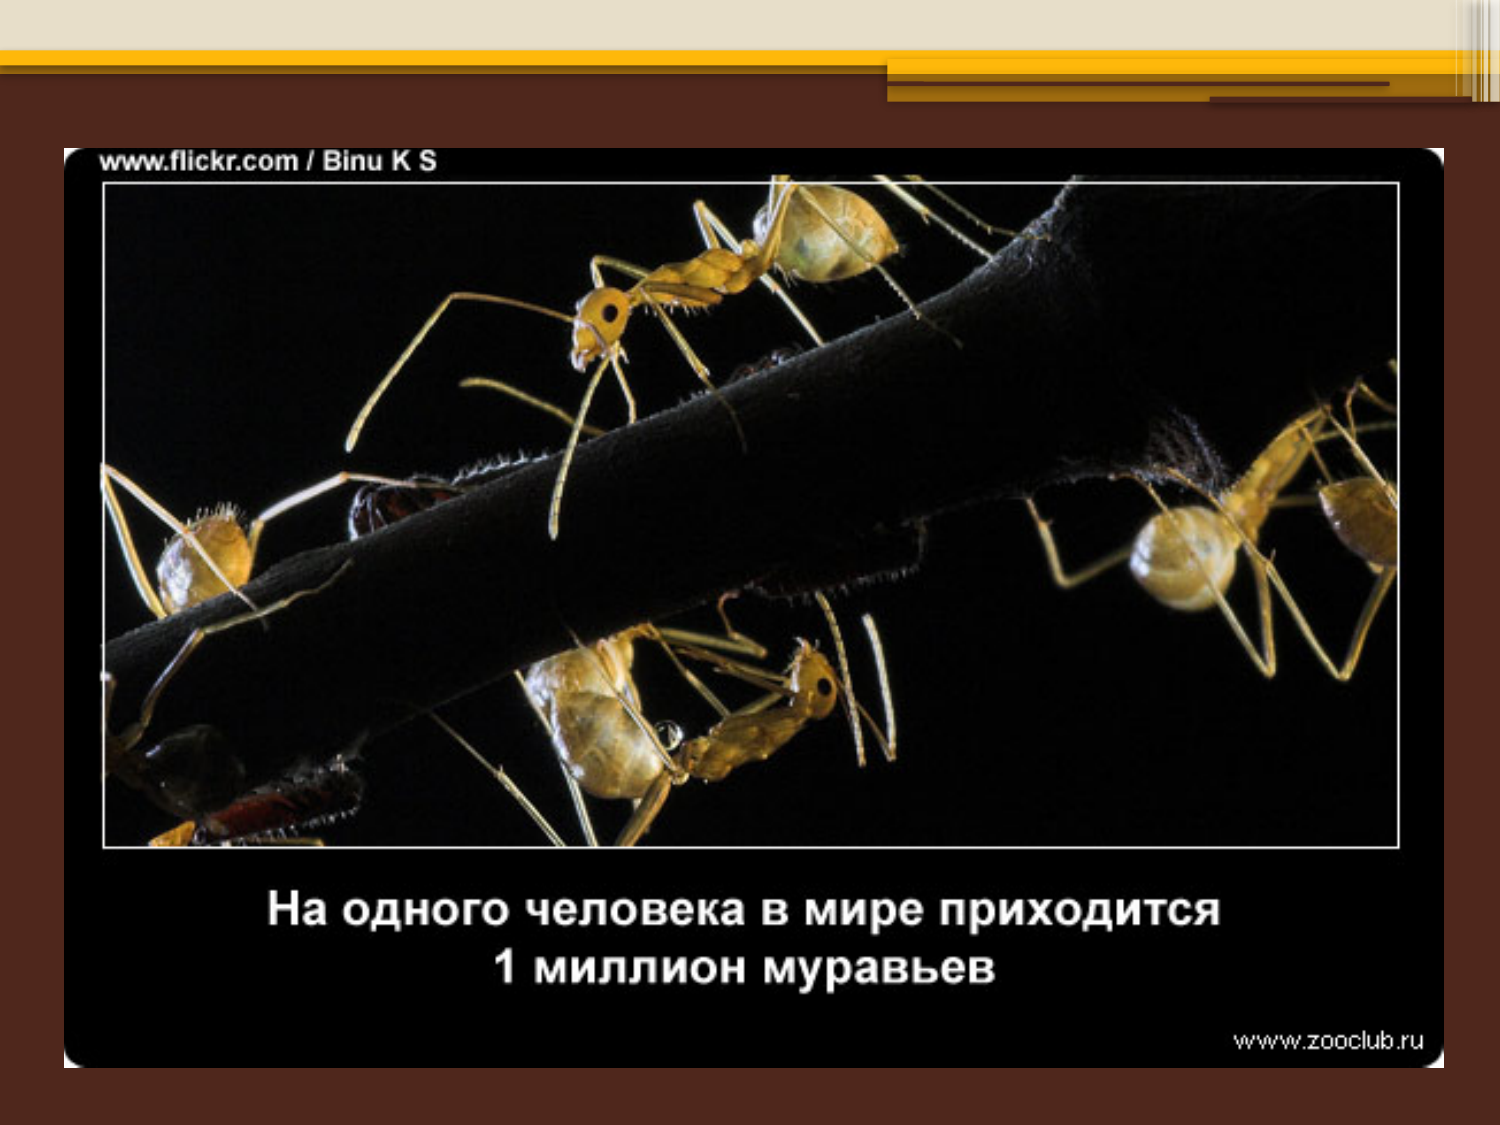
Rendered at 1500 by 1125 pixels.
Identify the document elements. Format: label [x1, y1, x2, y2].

picture [64, 148, 1444, 1069]
